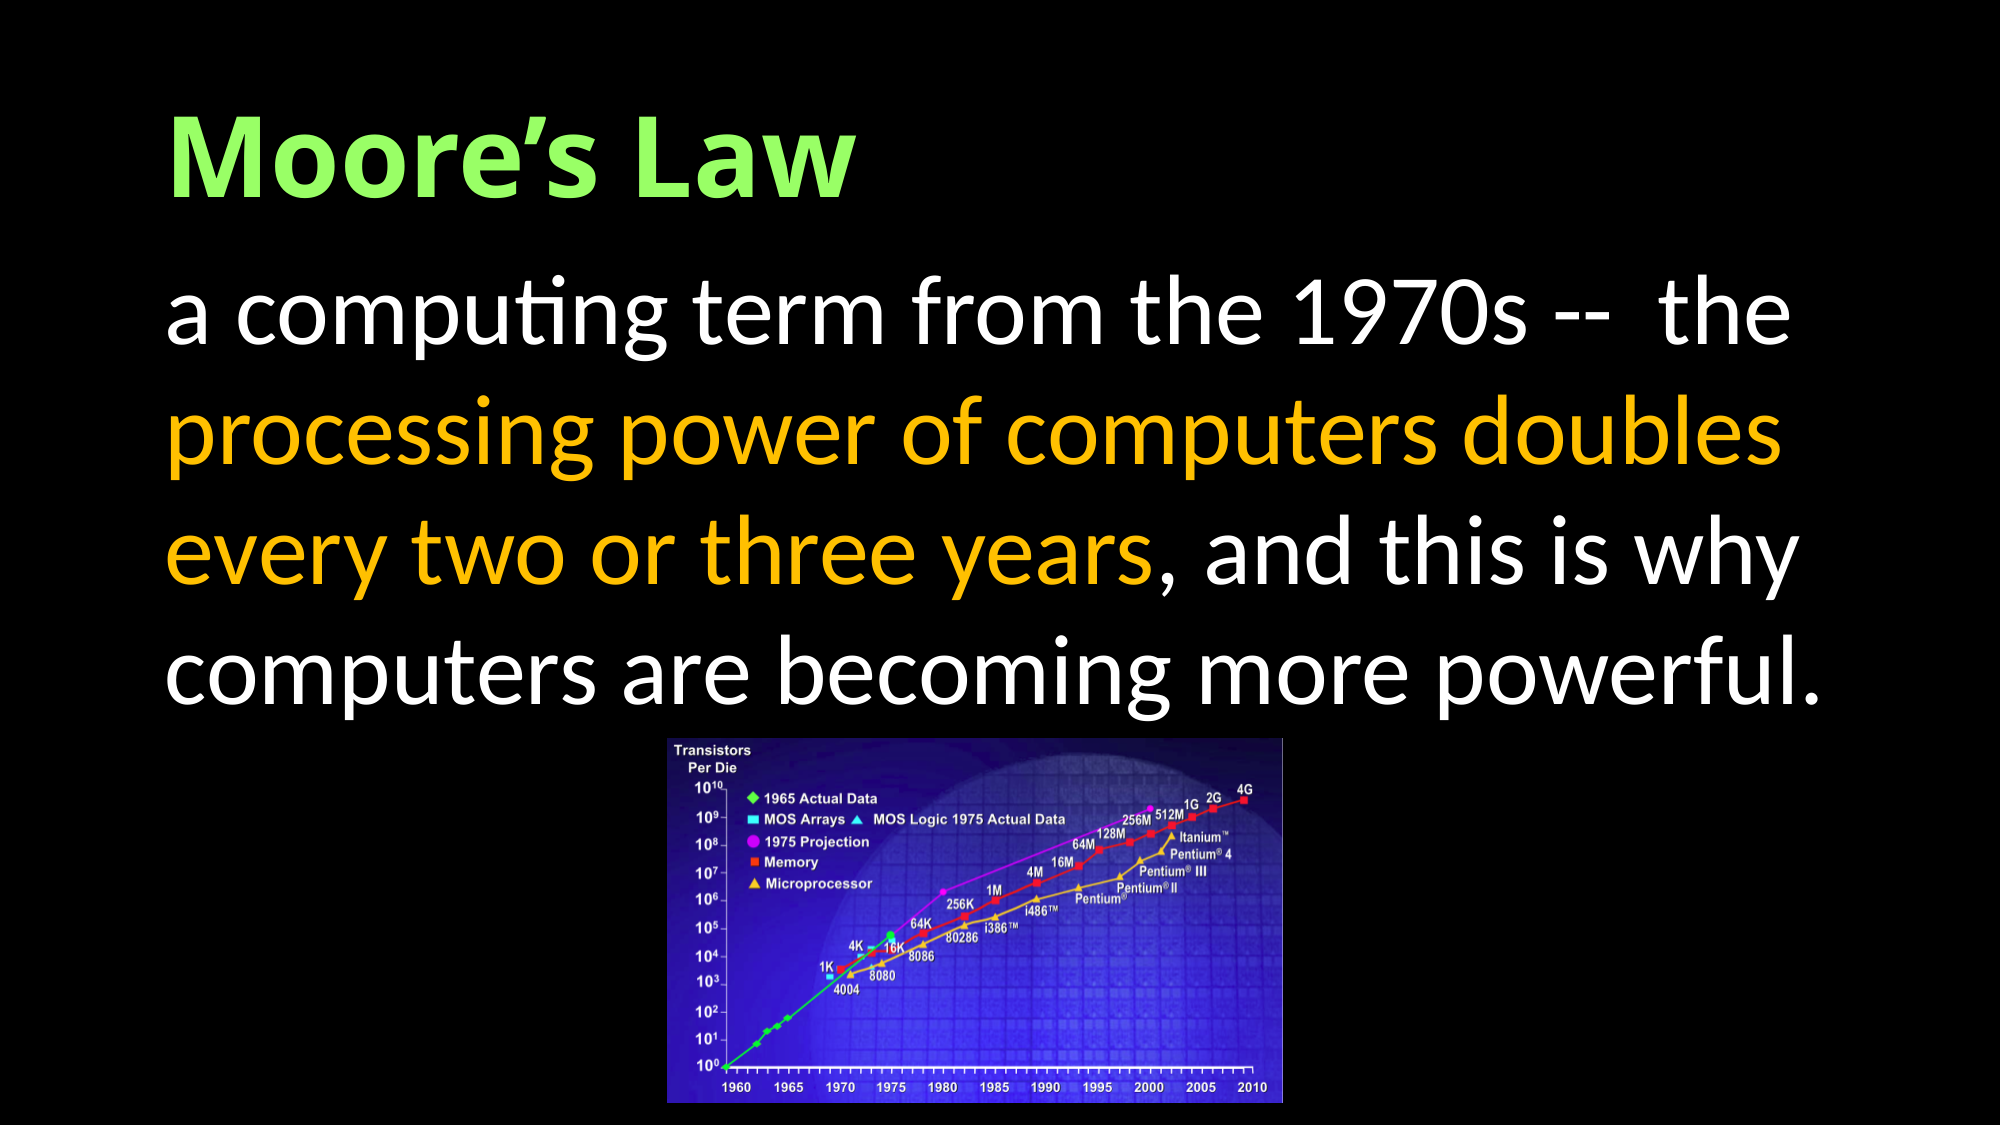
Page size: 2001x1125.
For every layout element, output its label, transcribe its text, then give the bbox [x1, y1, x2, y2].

text_box Moore’s Law a computing term from the 1970s -- the processing power of computers doubles every two or three years, and this is why computers are becoming more powerful. [150, 77, 1968, 732]
picture [666, 738, 1283, 1103]
